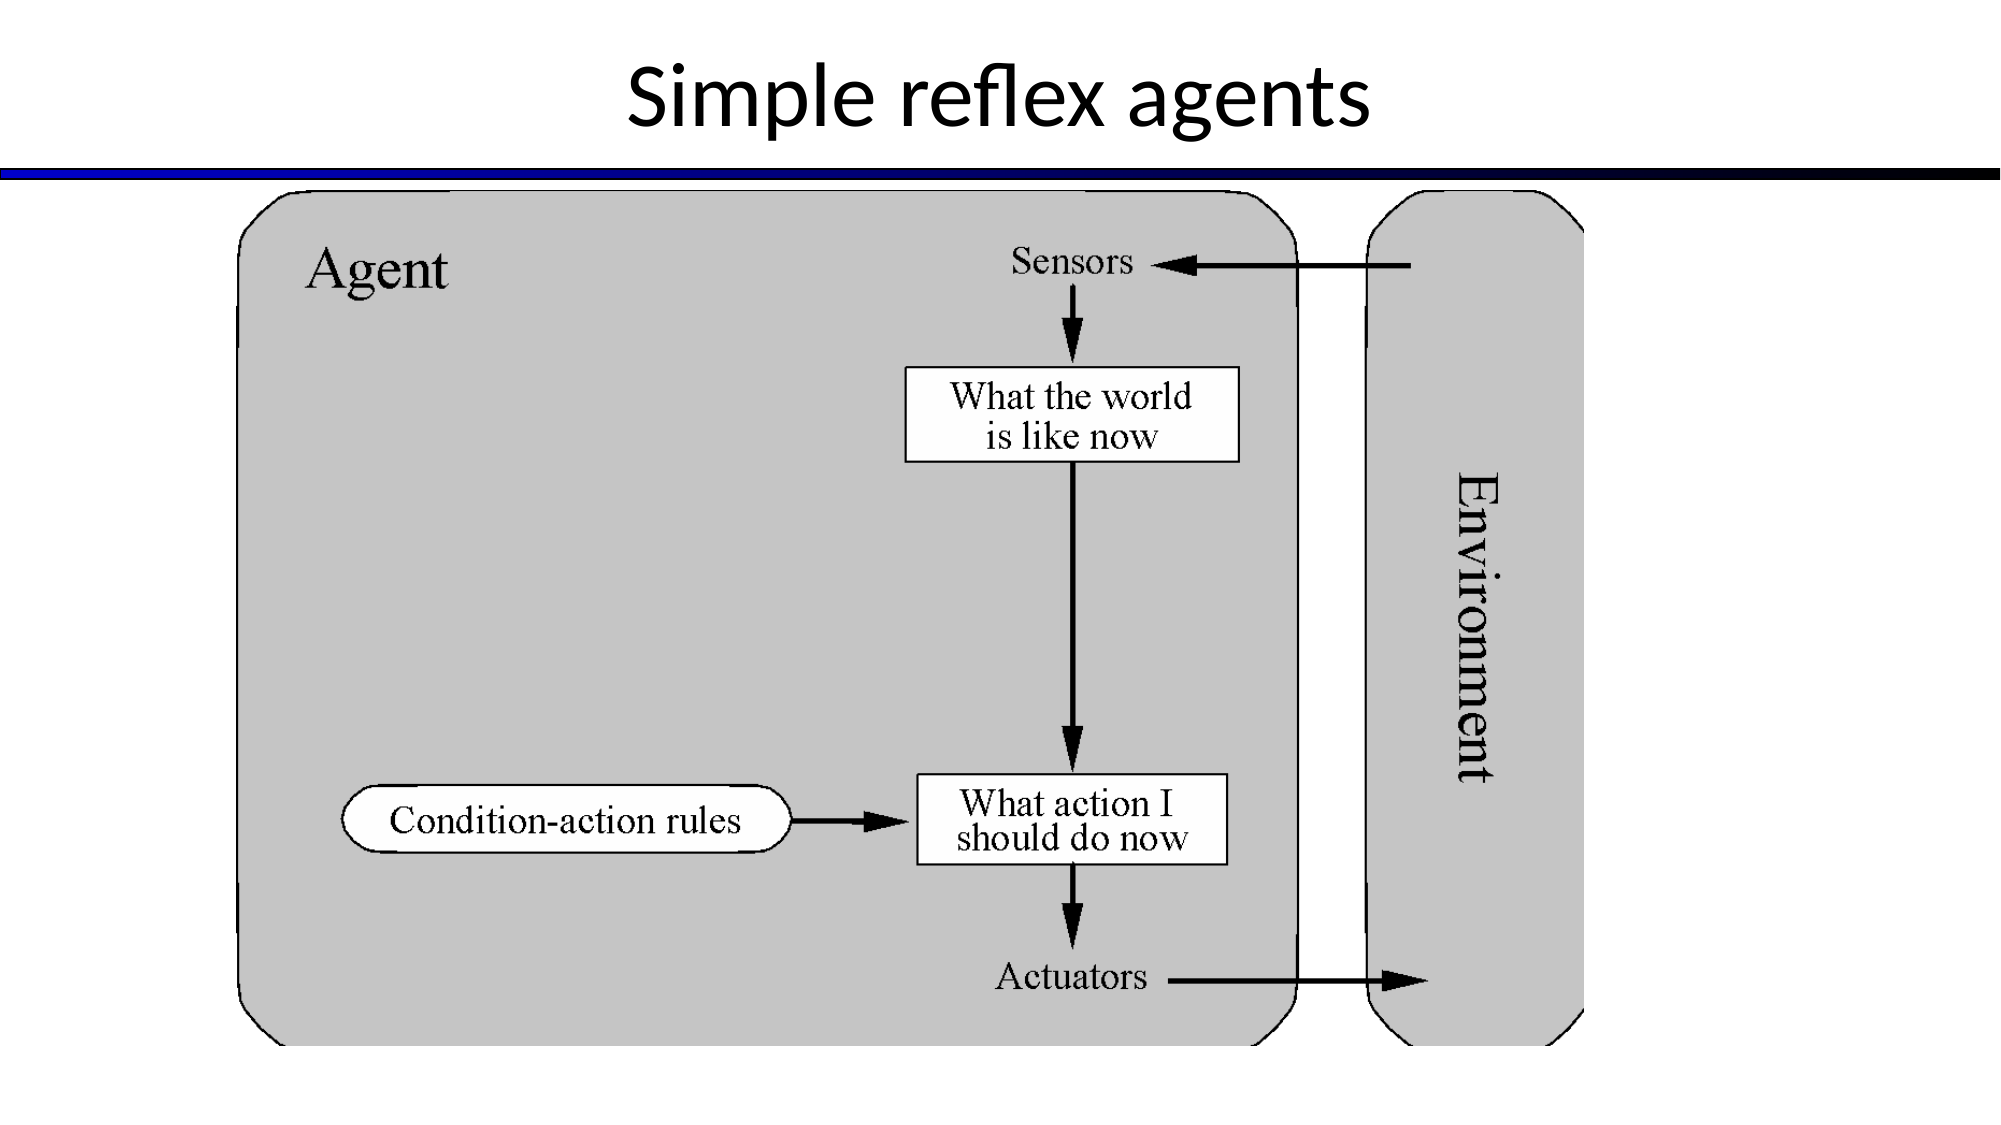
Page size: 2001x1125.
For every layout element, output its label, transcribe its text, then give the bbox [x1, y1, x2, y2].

title Simple reflex agents [0, 0, 2000, 184]
picture [236, 190, 1584, 1047]
